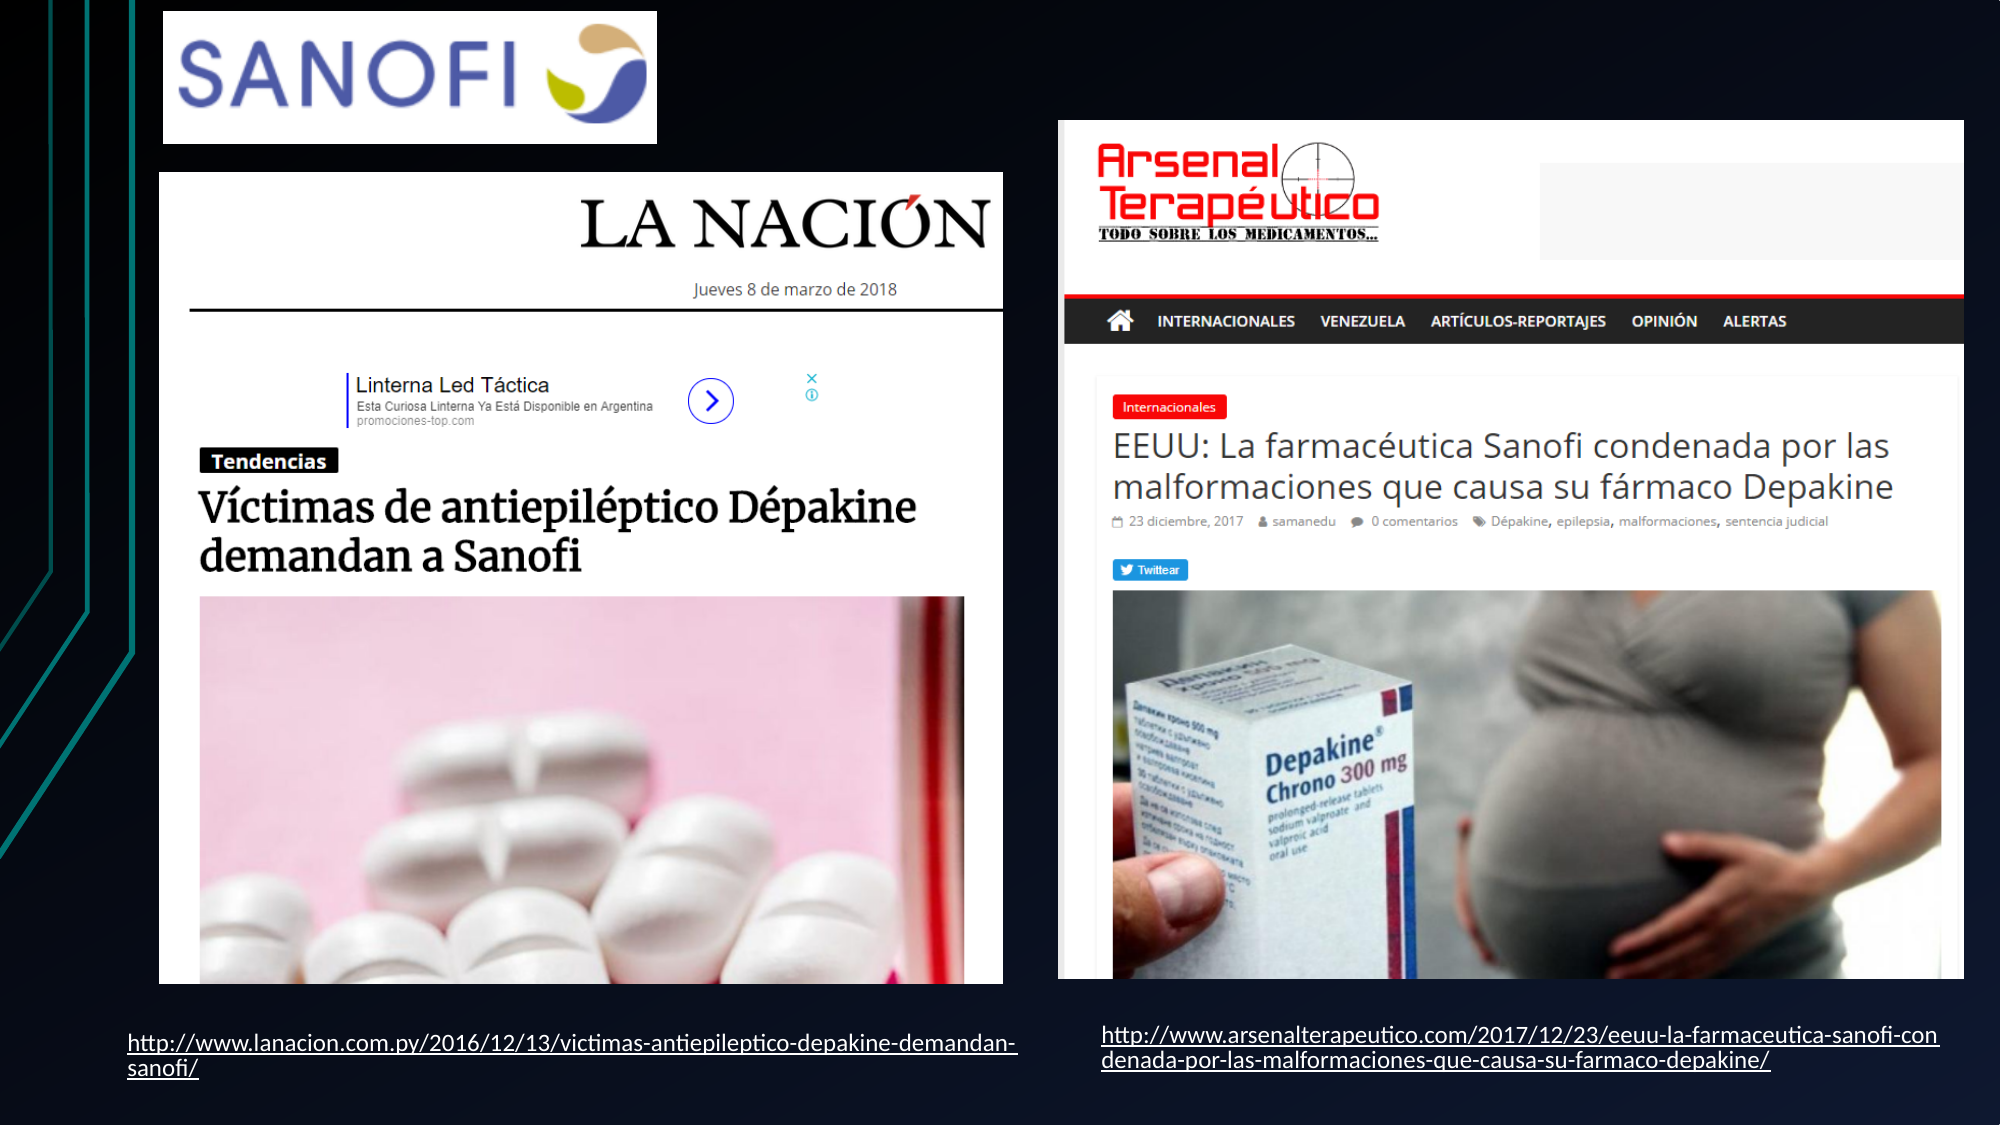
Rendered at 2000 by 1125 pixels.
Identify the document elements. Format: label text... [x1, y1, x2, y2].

text_box http://www.arsenalterapeutico.com/2017/12/23/eeuu-la-farmaceutica-sanofi-condenada-por-las-malformaciones-que-causa-su-farmaco-depakine/ [1086, 1011, 1961, 1086]
text_box http://www.lanacion.com.py/2016/12/13/victimas-antiepileptico-depakine-demandan-sanofi/ [112, 1018, 1038, 1094]
picture [159, 172, 1003, 984]
picture [163, 11, 657, 145]
picture [1058, 120, 1964, 979]
